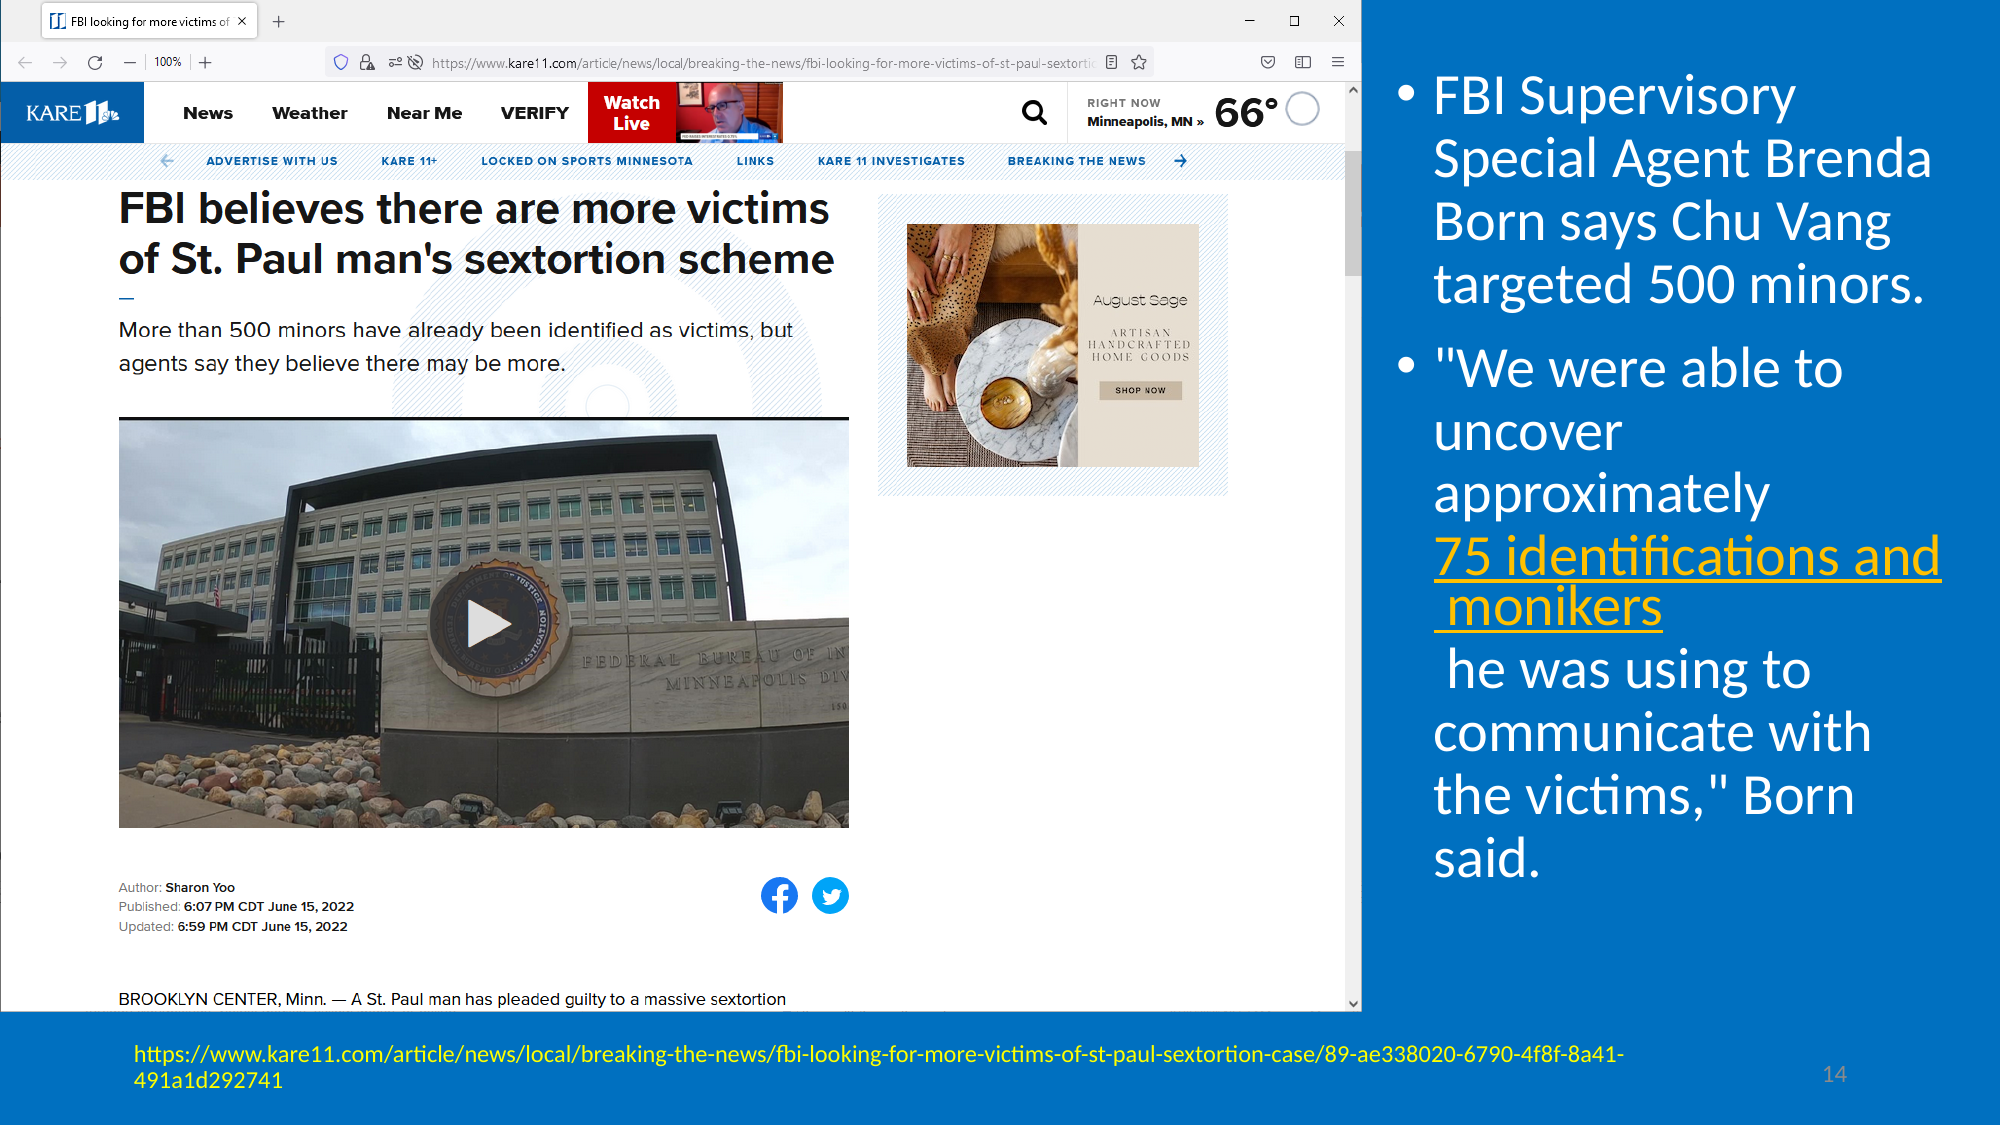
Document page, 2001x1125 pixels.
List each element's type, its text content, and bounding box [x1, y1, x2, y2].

slide_number 14 [1724, 1042, 1863, 1103]
list FBI Supervisory Special Agent Brenda Born says Chu Vang targeted 500 minors. "We were able to uncover approximately 75 identifications and monikers he was using to communicate with the victims," Born said. [1380, 57, 1965, 1014]
text_box https://www.kare11.com/article/news/local/breaking-the-news/fbi-looking-for-more-victims-of-st-paul-sextortion-case/89-ae338020-6790-4f8f-8a41-491a1d292741 [118, 1033, 1724, 1103]
picture [0, 0, 1362, 1012]
